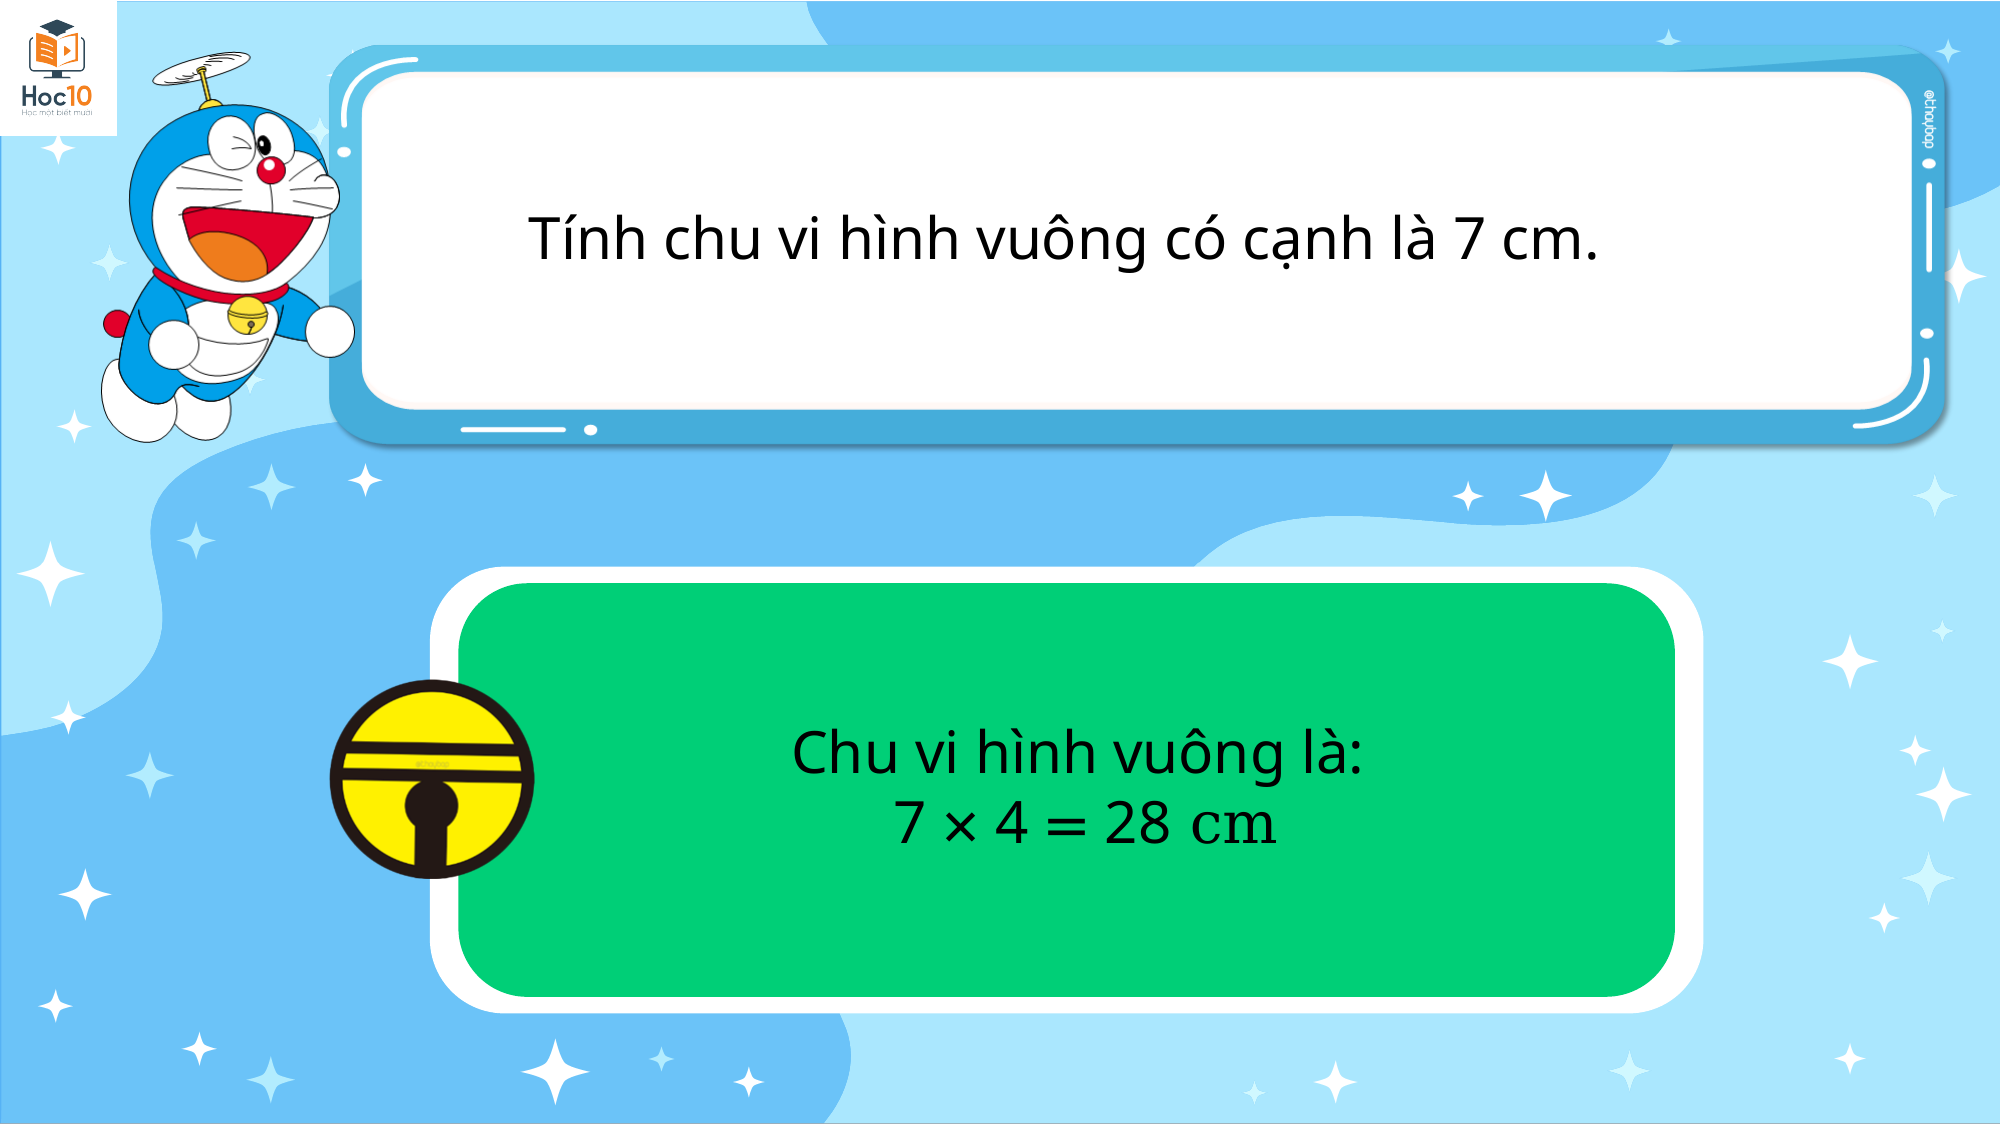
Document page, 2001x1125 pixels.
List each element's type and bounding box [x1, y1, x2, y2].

text_box [324, 40, 1960, 460]
picture [0, 0, 2000, 1125]
text_box [324, 566, 1704, 1014]
